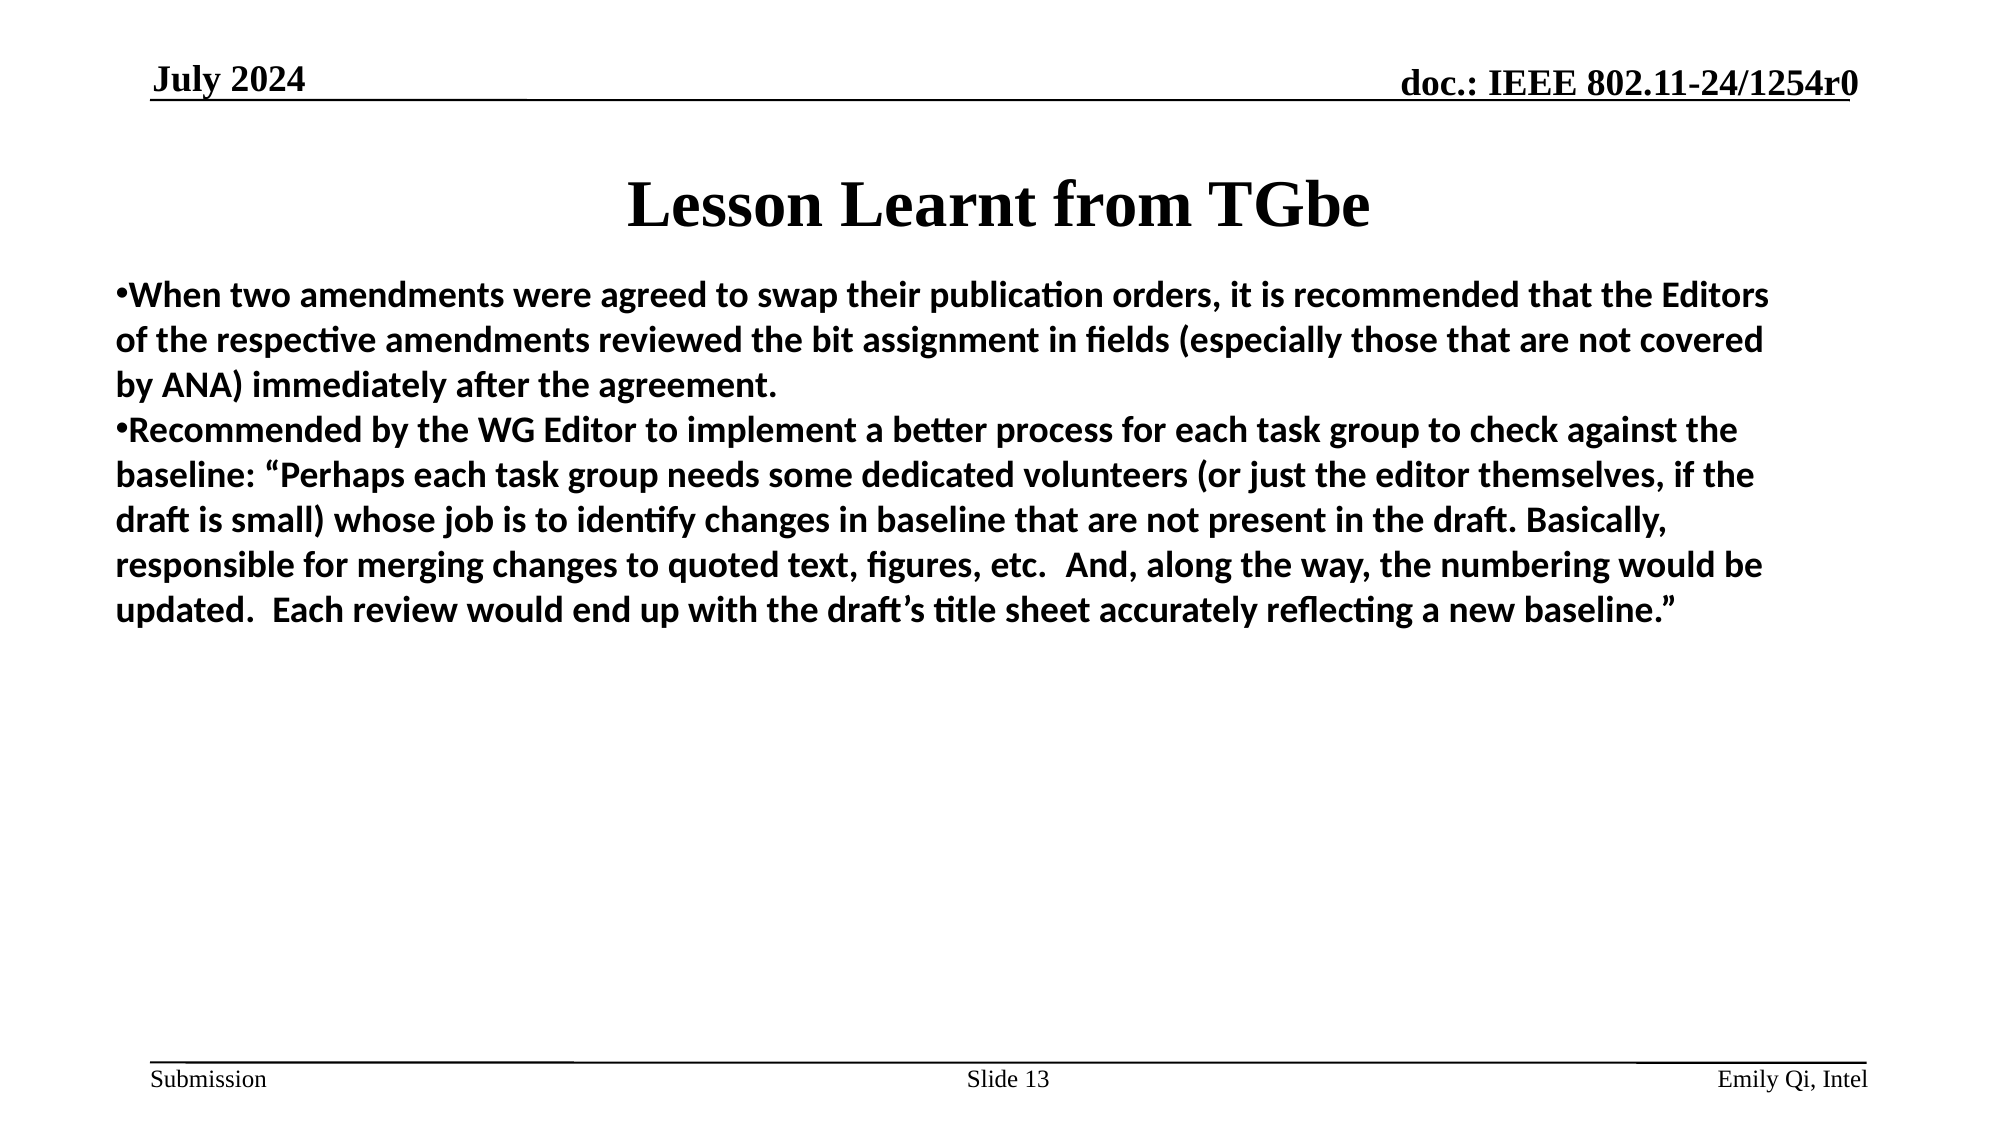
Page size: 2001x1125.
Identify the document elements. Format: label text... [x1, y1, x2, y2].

title Lesson Learnt from TGbe [149, 112, 1850, 288]
footer Emily Qi, Intel [1171, 1061, 1869, 1093]
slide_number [152, 54, 563, 100]
slide_number Slide 13 [950, 1061, 1067, 1123]
list When two amendments were agreed to swap their publication orders, it is recommended that the Editors of the respective amendments reviewed the bit assignment in fields (especially those that are not covered by ANA) immediately after the agreement. Recommended by the WG Editor to implement a better process for each task group to check against the baseline: “Perhaps each task group needs some dedicated volunteers (or just the editor themselves, if the draft is small) whose job is to identify changes in baseline that are not present in the draft. Basically, responsible for merging changes to quoted text, figures, etc. And, along the way, the numbering would be updated. Each review would end up with the draft’s title sheet accurately reflecting a new baseline.” [100, 262, 1801, 963]
